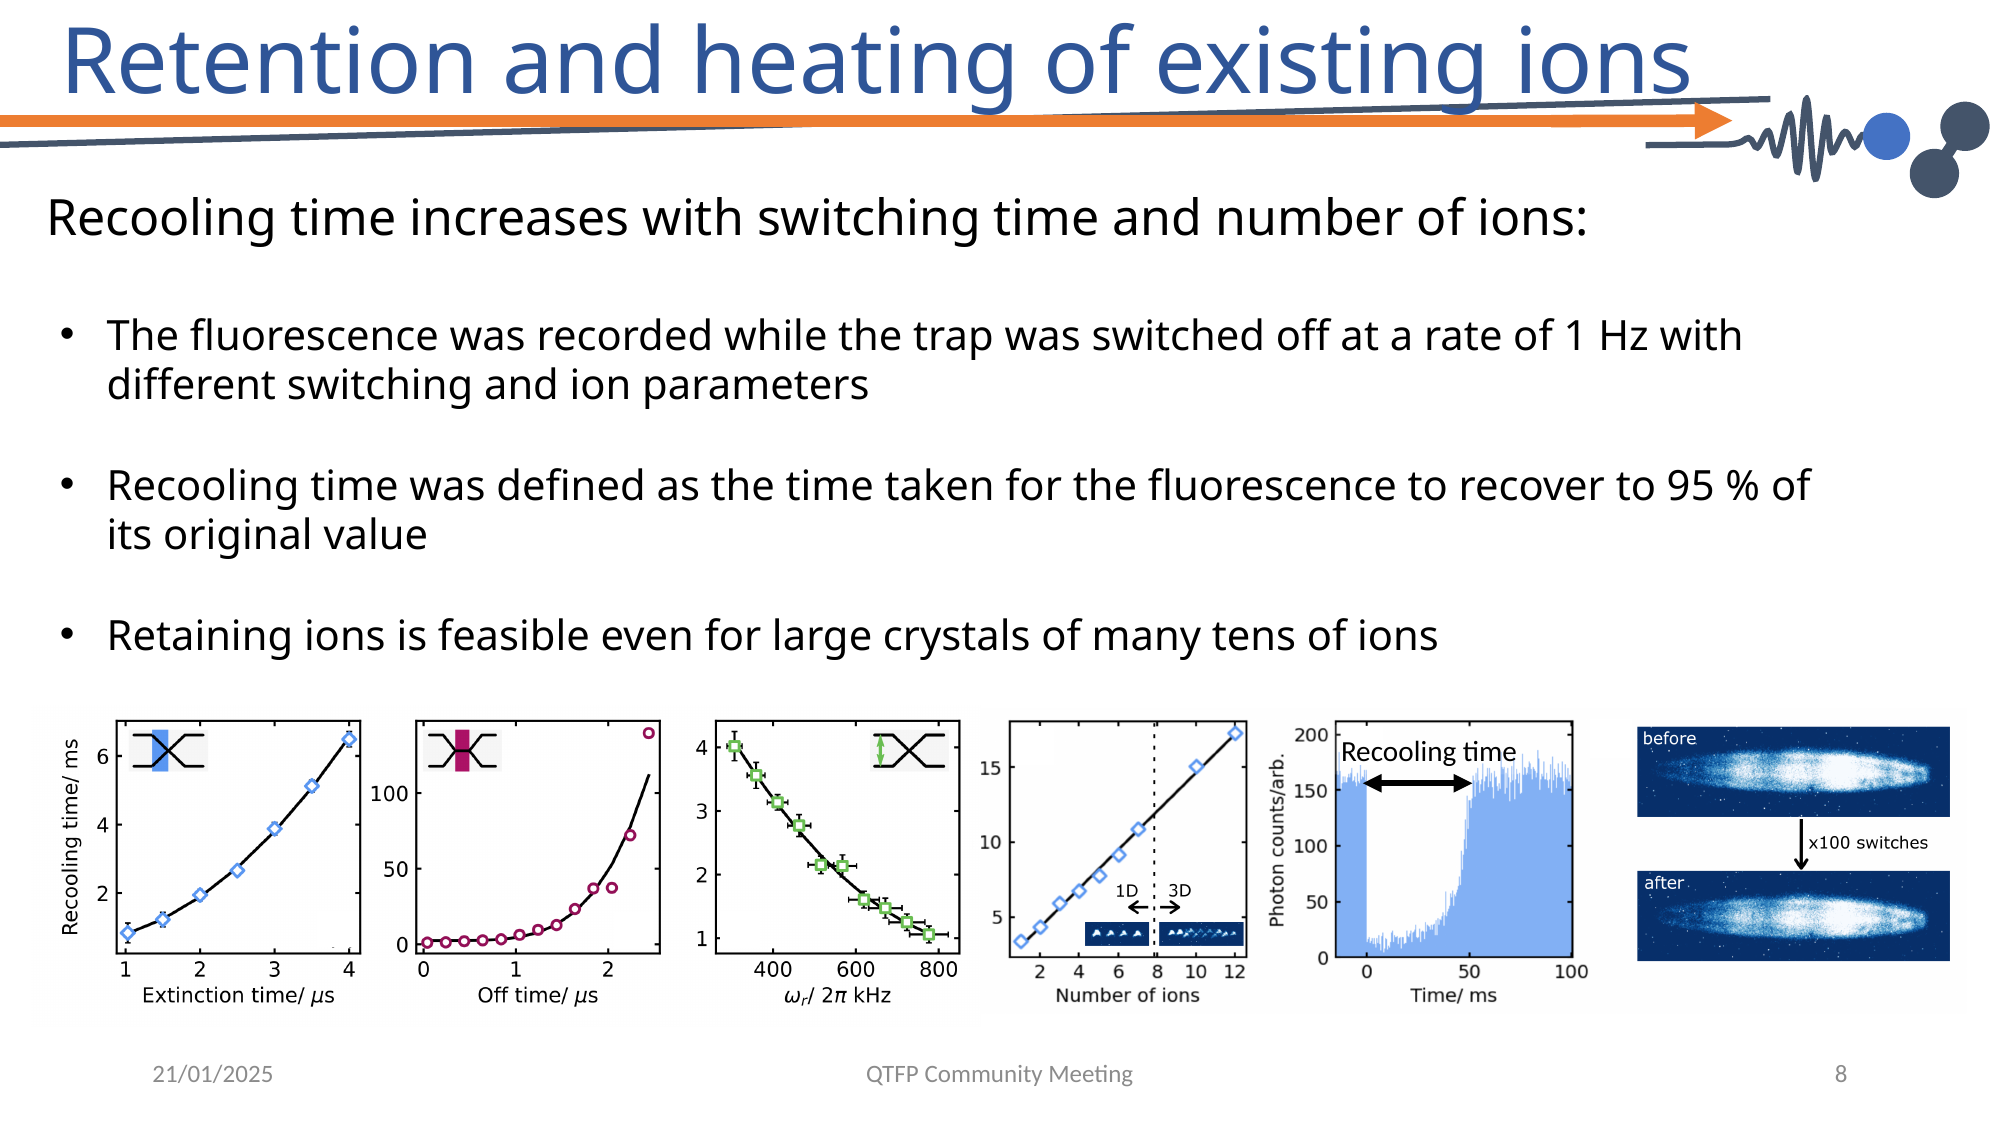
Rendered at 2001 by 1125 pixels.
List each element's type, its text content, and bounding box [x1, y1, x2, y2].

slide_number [137, 1042, 588, 1103]
text_box The fluorescence was recorded while the trap was switched off at a rate of 1 Hz with different switching and ion parameters Recooling time was defined as the time taken for the fluorescence to recover to 95 % of its original value Retaining ions is feasible even for large crystals of many tens of ions [44, 300, 1829, 666]
footer QTFP Community Meeting [662, 1042, 1338, 1103]
text_box Recooling time increases with switching time and number of ions: [31, 178, 1879, 254]
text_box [981, 708, 1967, 1014]
title Retention and heating of existing ions [45, 32, 1879, 96]
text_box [31, 705, 981, 1027]
slide_number 8 [1412, 1042, 1863, 1103]
